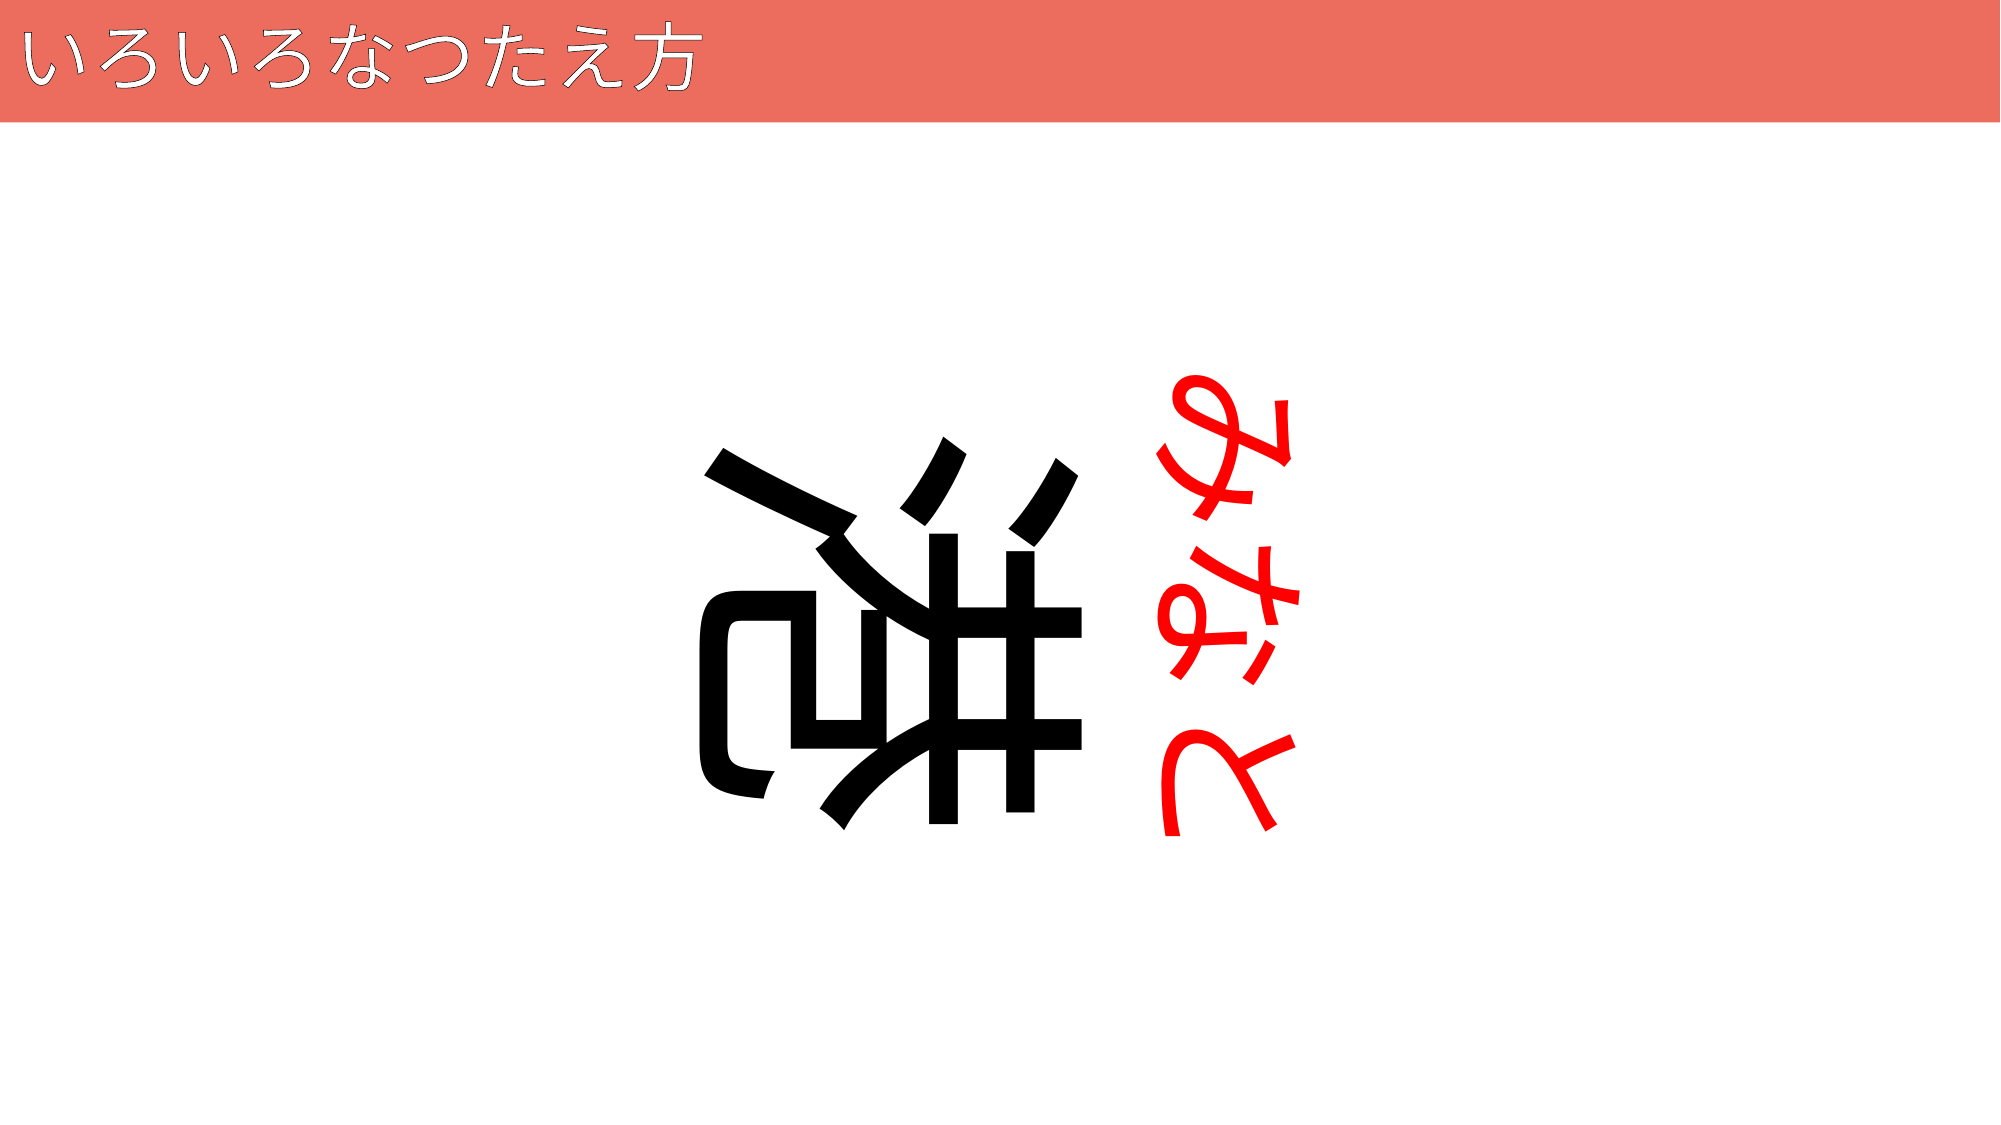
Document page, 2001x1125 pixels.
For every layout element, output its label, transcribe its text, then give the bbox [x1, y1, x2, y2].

slide_number 48 [1712, 0, 2000, 123]
text_box 港 [621, 408, 1157, 859]
title いろいろなつたえ方 [0, 0, 1712, 123]
text_box みなと [1108, 348, 1341, 869]
